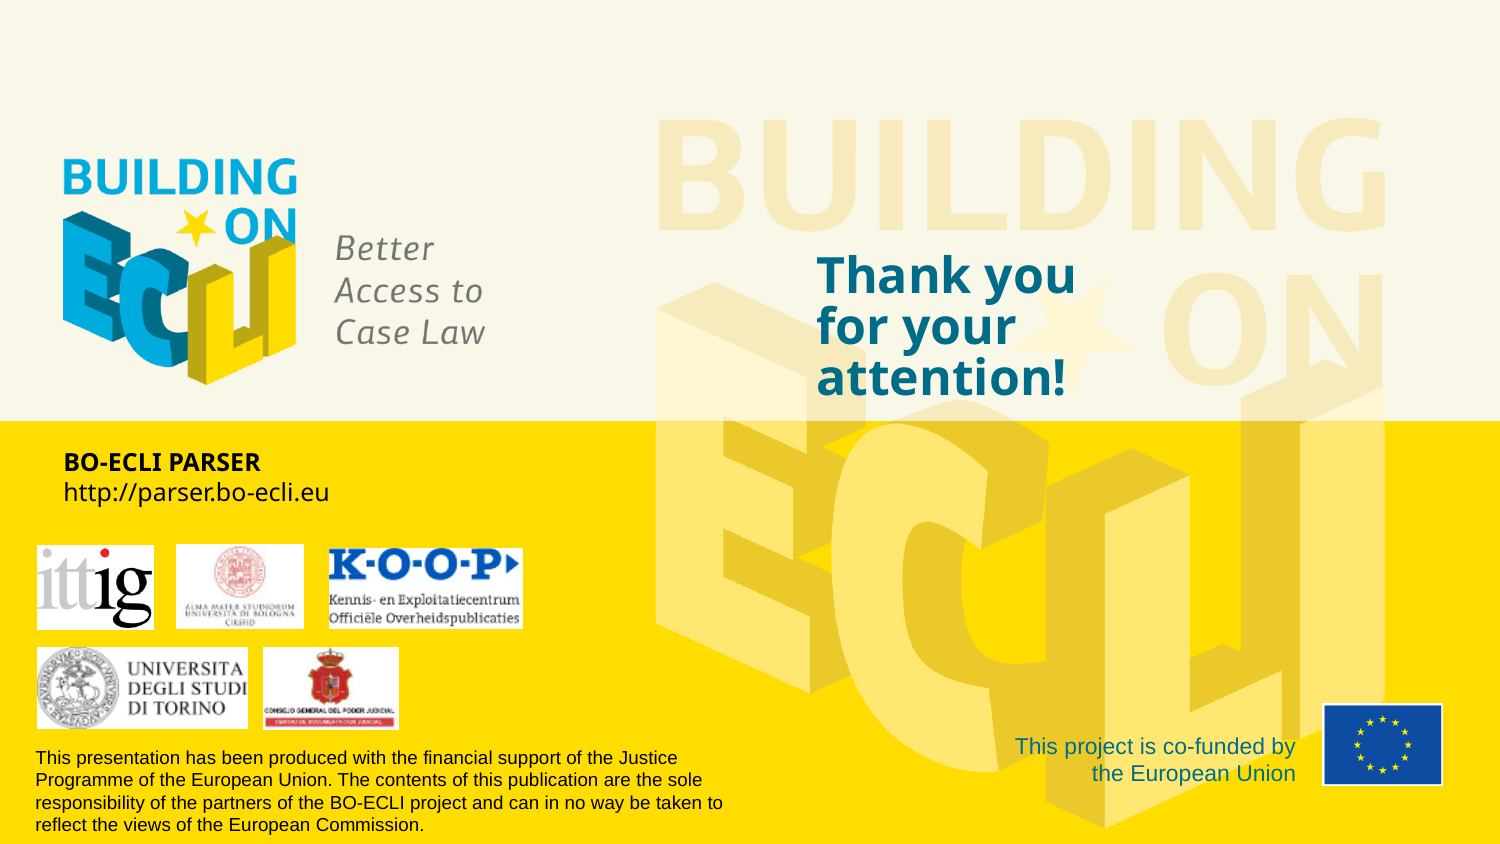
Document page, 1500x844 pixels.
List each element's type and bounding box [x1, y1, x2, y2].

text_box [984, 703, 1444, 790]
picture [0, 0, 1500, 844]
